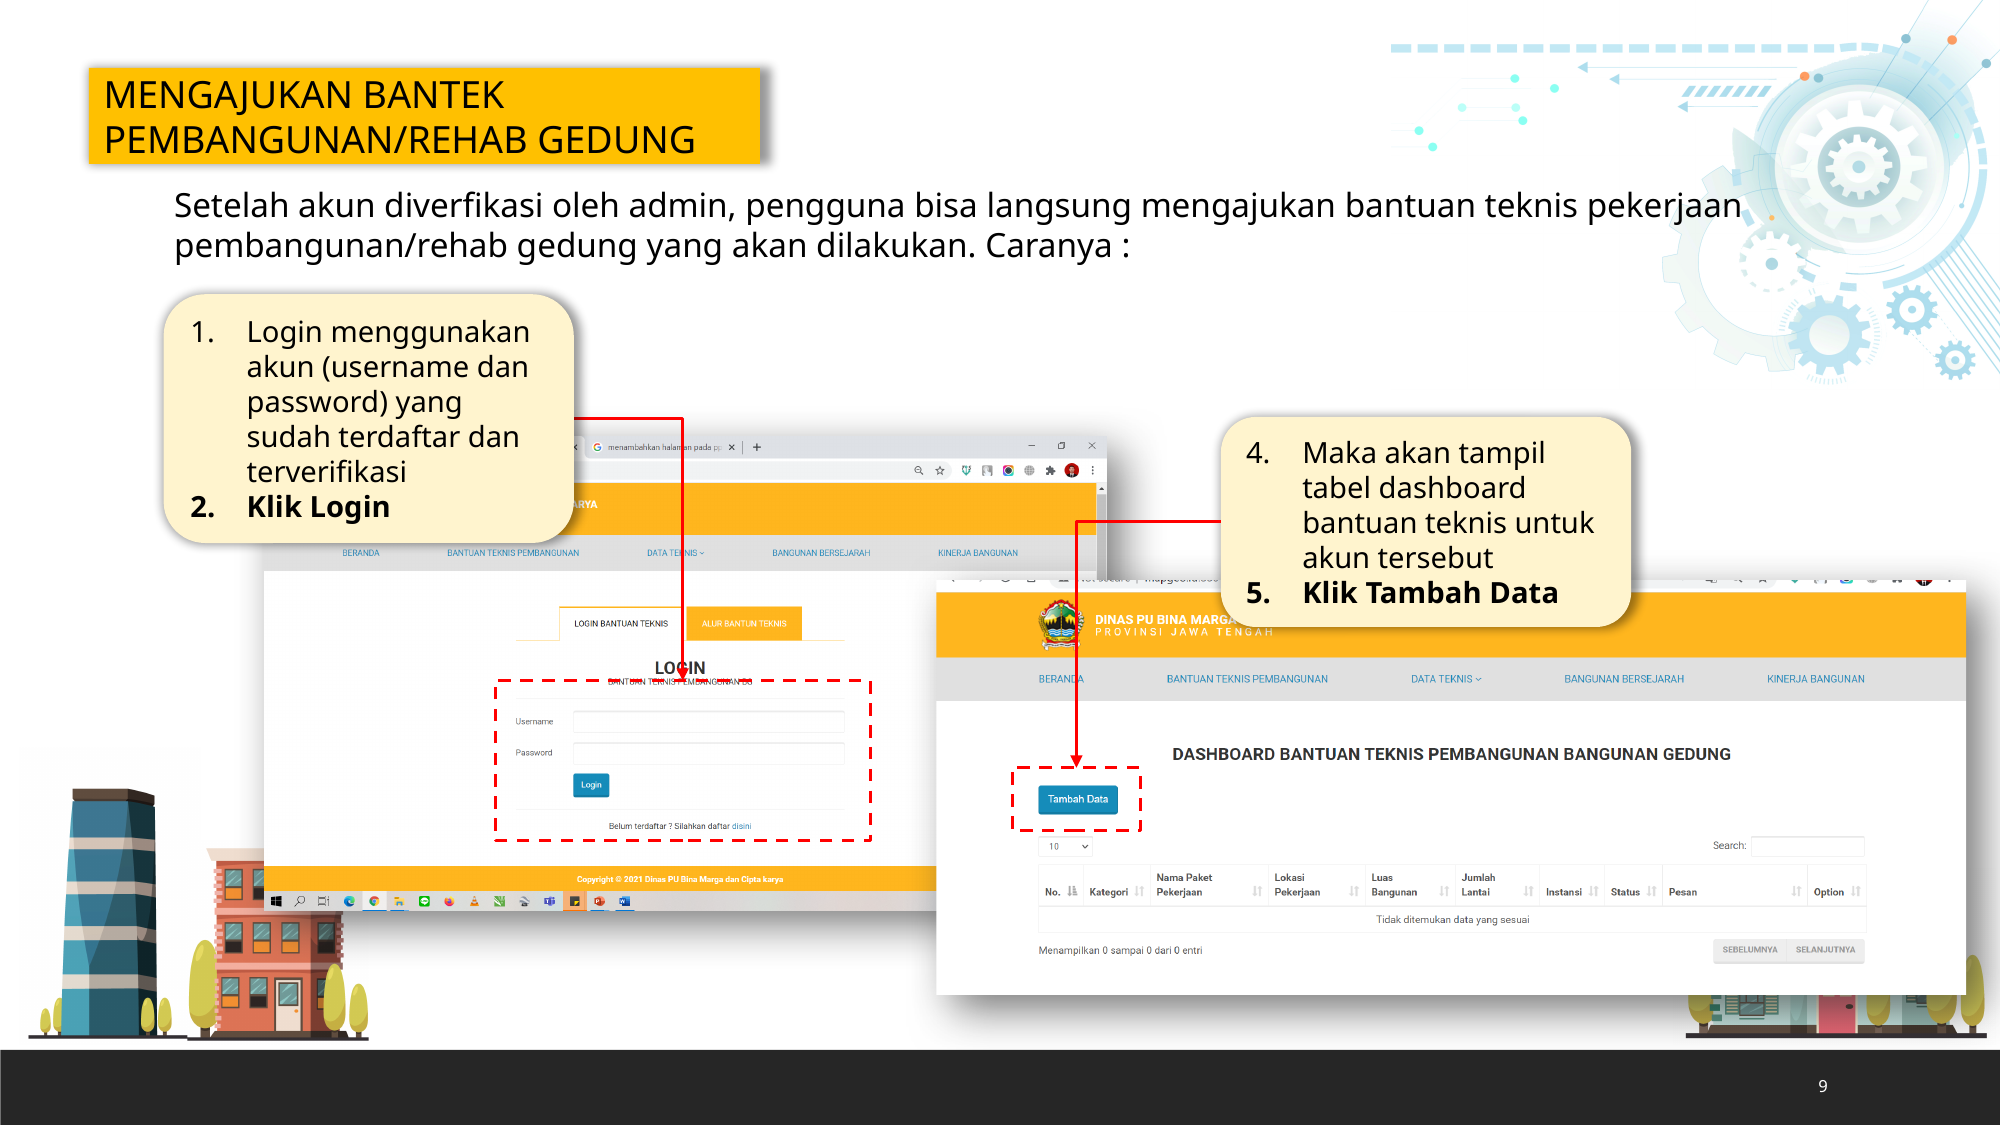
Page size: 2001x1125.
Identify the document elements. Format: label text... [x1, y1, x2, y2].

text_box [1075, 522, 1222, 769]
slide_number 9 [1803, 1057, 1932, 1118]
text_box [573, 419, 684, 682]
text_box Maka akan tampil tabel dashboard bantuan teknis untuk akun tersebut Klik Tambah Data [1220, 416, 1632, 577]
picture [1391, 0, 2000, 391]
text_box MENGAJUKAN BANTEK PEMBANGUNAN/REHAB GEDUNG [87, 67, 761, 165]
text_box Login menggunakan akun (username dan password) yang sudah terdaftar dan terverifikasi Klik Login [163, 294, 574, 544]
text_box Setelah akun diverfikasi oleh admin, pengguna bisa langsung mengajukan bantuan teknis pekerjaan pembangunan/rehab gedung yang akan dilakukan. Caranya : [159, 176, 1388, 272]
picture [18, 436, 1996, 1045]
